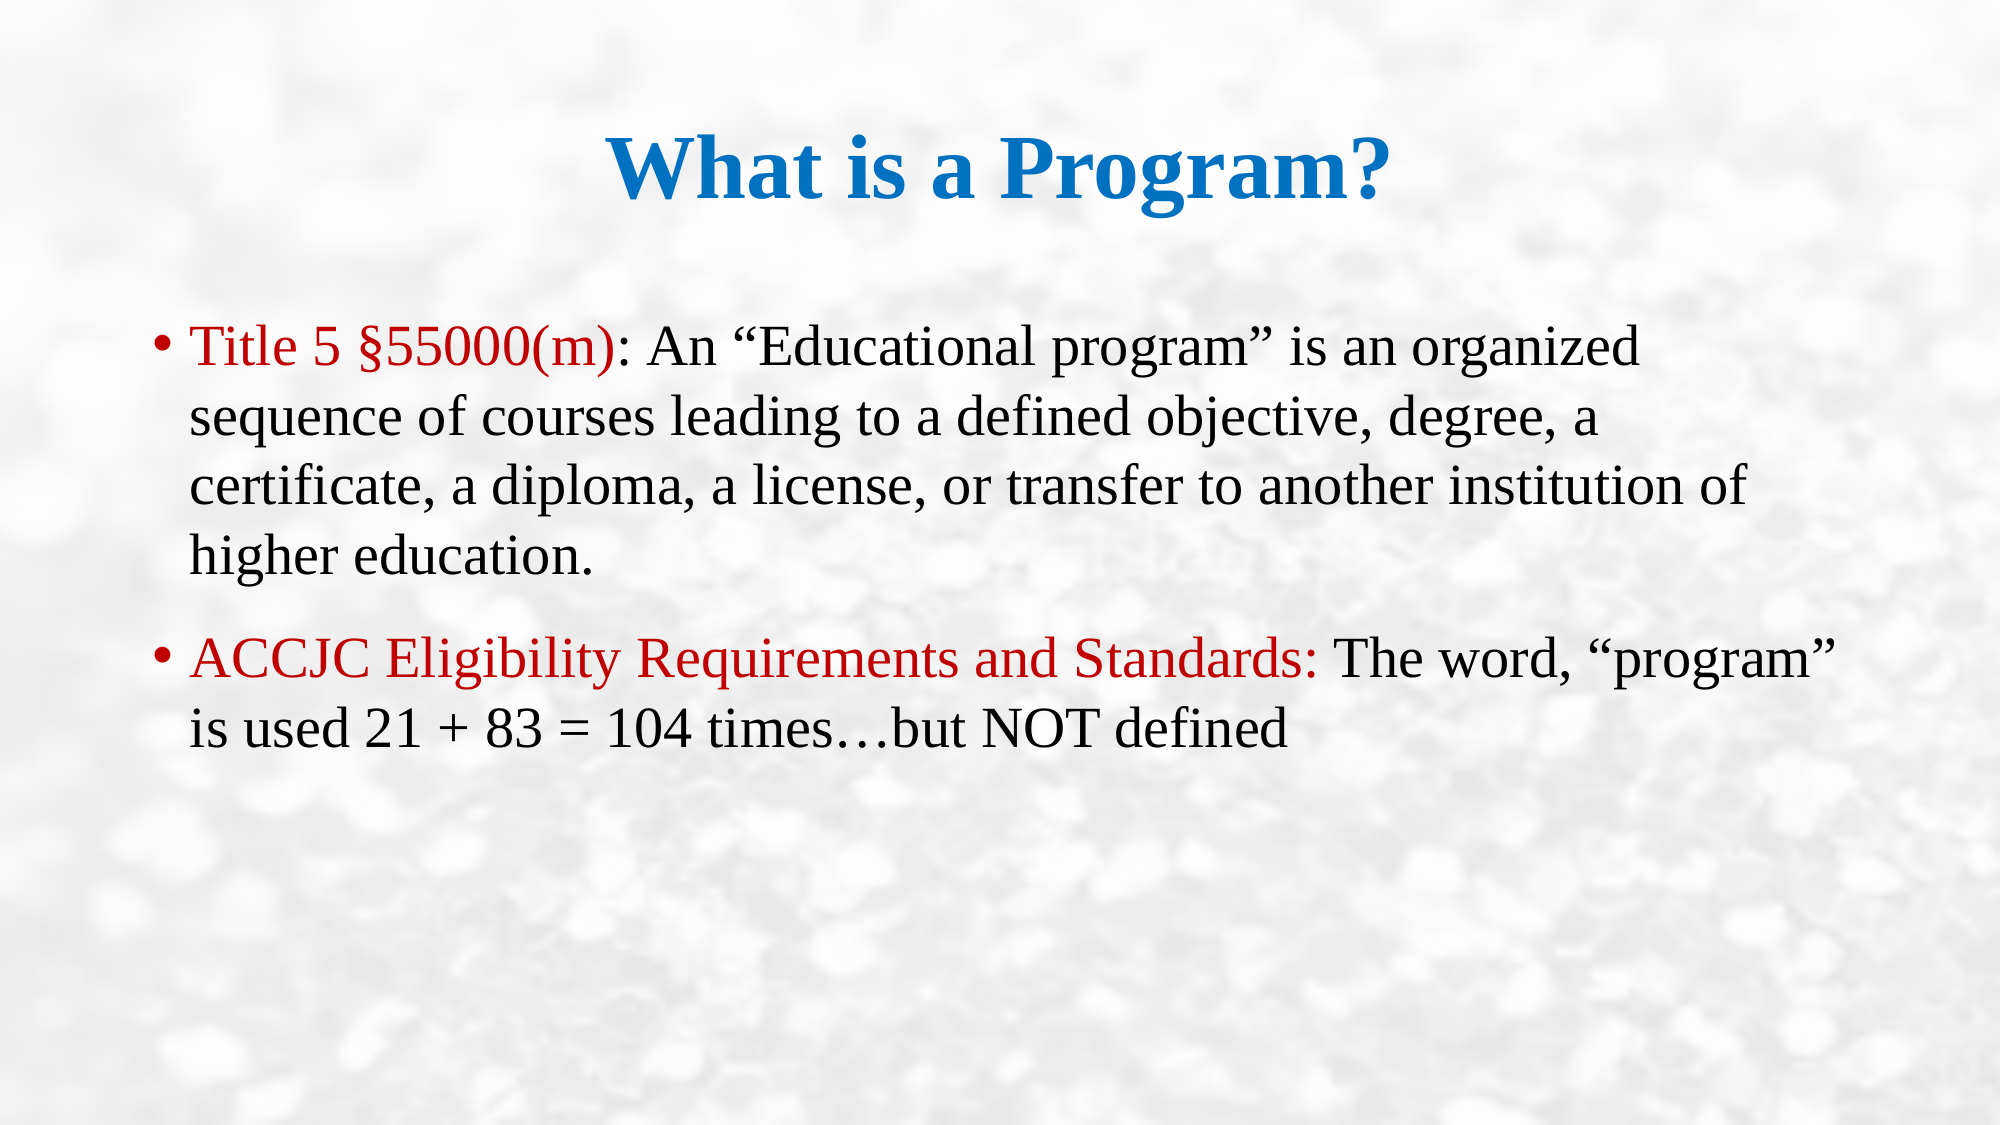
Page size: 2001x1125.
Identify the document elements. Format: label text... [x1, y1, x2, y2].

list Title 5 §55000(m): An “Educational program” is an organized sequence of courses leading to a defined objective, degree, a certificate, a diploma, a license, or transfer to another institution of higher education. ACCJC Eligibility Requirements and Standards: The word, “program” is used 21 + 83 = 104 times…but NOT defined [137, 299, 1863, 1014]
title What is a Program? [137, 59, 1863, 278]
